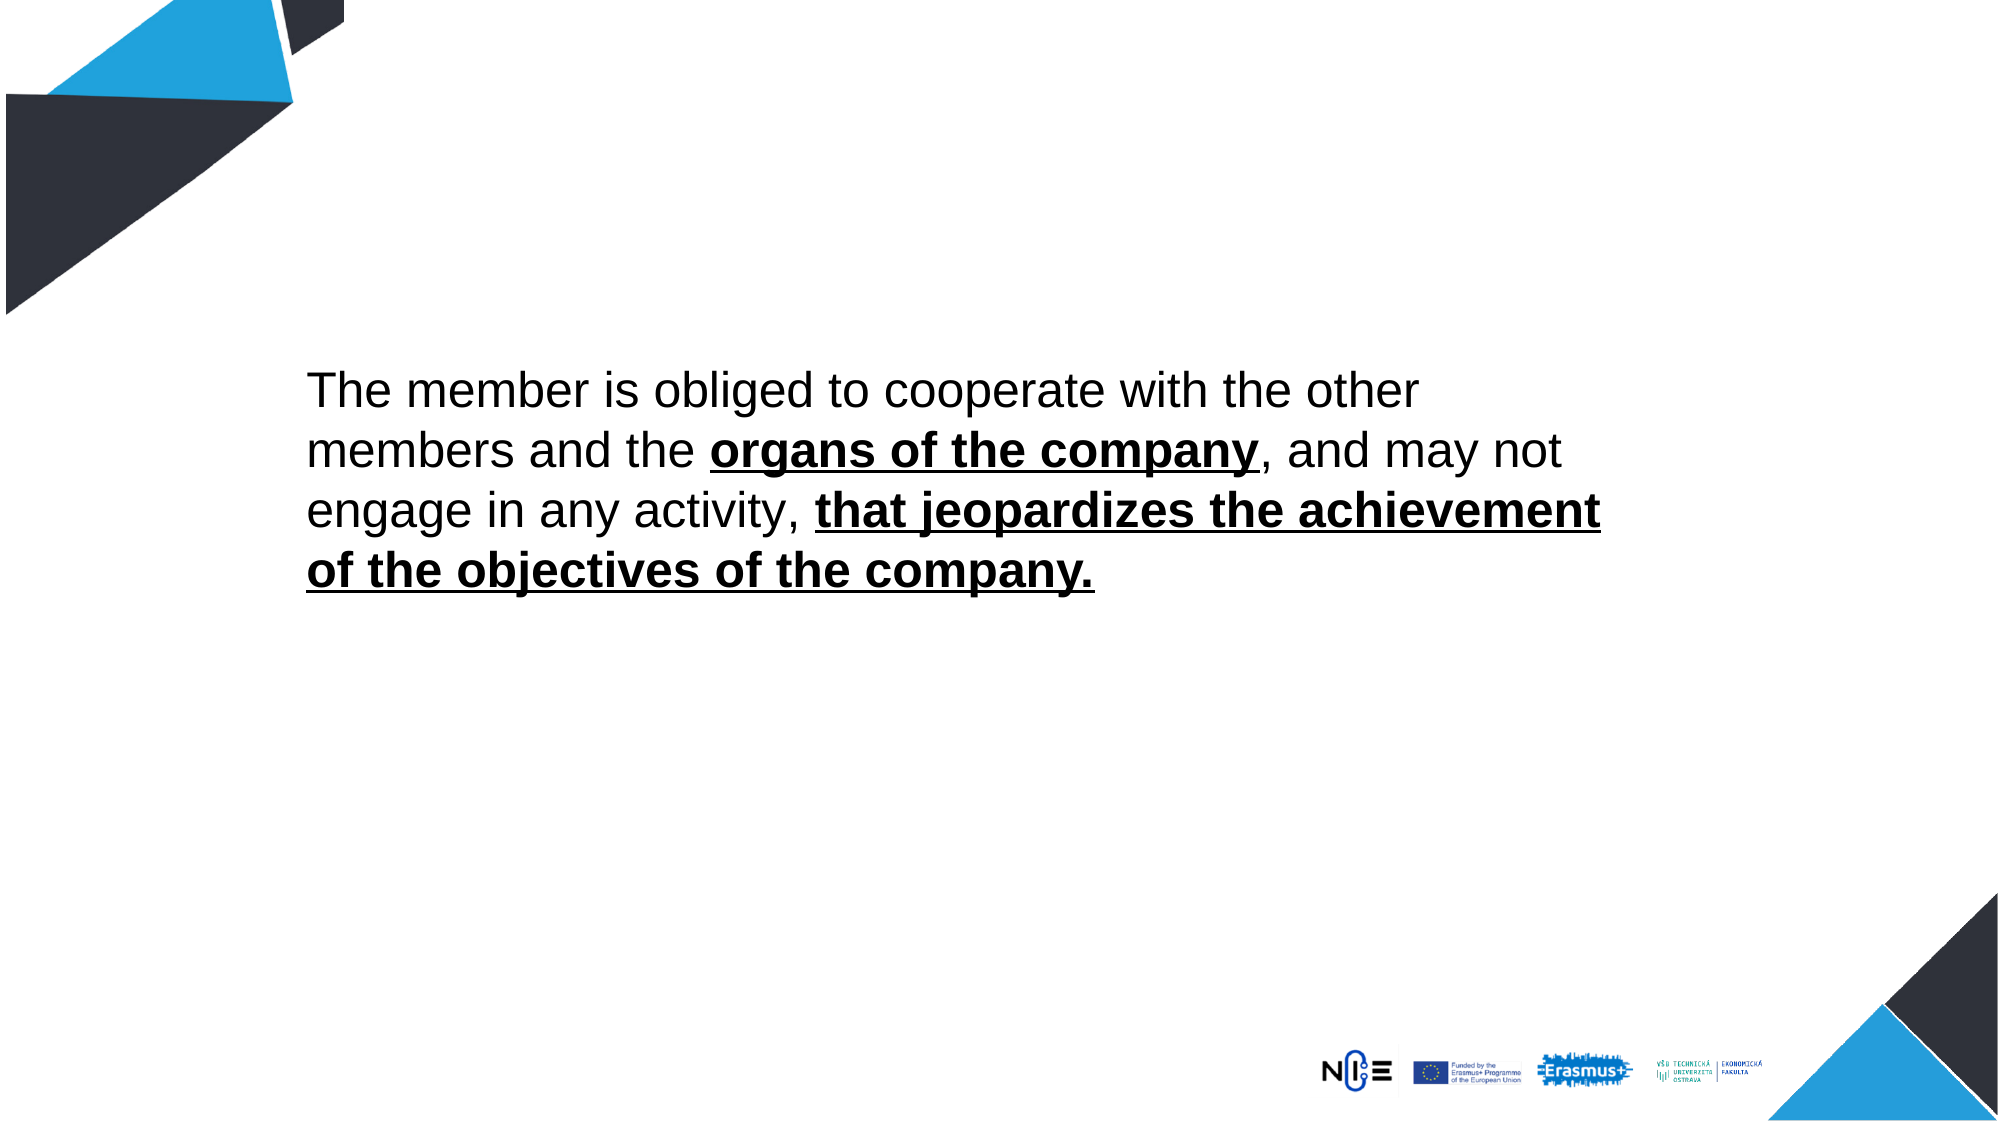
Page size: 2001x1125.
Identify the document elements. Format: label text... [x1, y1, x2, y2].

list The member is obliged to cooperate with the other members and the organs of the company, and may not engage in any activity, that jeopardizes the achievement of the objectives of the company. [291, 349, 1638, 972]
picture [1308, 888, 2000, 1125]
picture [6, 0, 344, 318]
